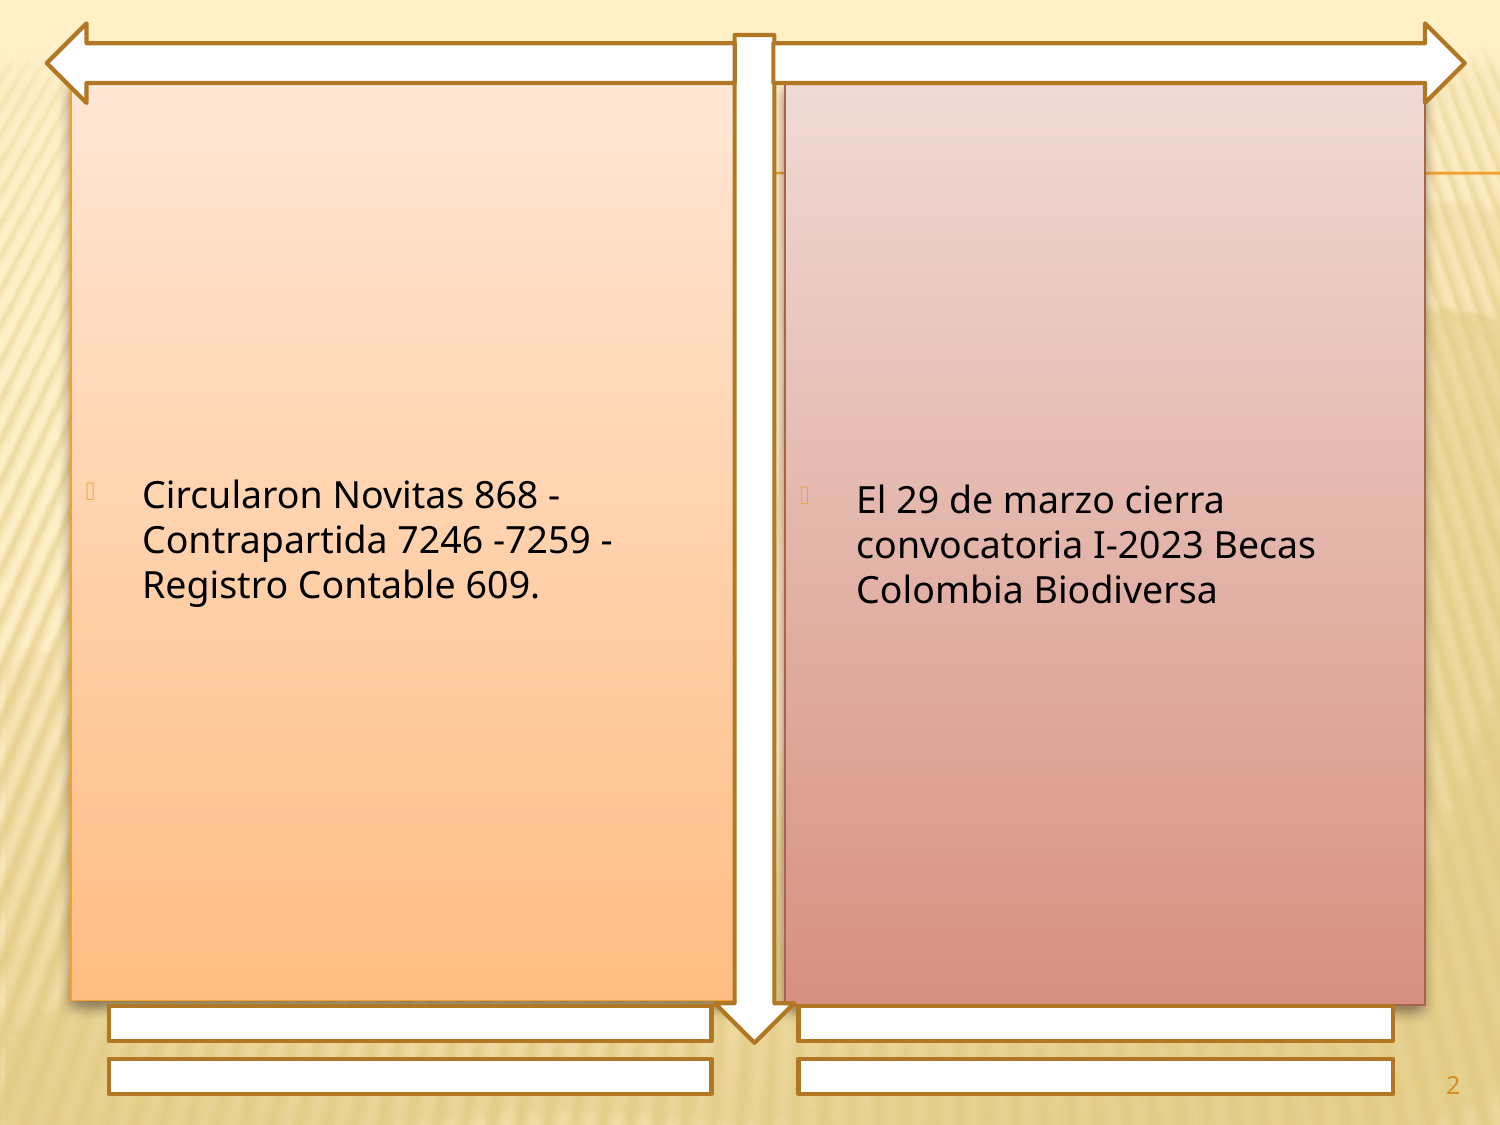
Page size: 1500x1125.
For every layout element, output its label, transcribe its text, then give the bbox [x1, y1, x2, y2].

text_box [771, 21, 1467, 105]
list Circularon Novitas 868 - Contrapartida 7246 -7259 - Registro Contable 609. [70, 86, 732, 1001]
text_box [107, 1004, 714, 1043]
text_box [796, 1057, 1395, 1096]
text_box [796, 1004, 1395, 1043]
text_box [712, 32, 797, 1046]
text_box [107, 1057, 714, 1096]
text_box [44, 21, 737, 105]
slide_number 2 [1350, 1062, 1475, 1103]
list El 29 de marzo cierra convocatoria I-2023 Becas Colombia Biodiversa [784, 86, 1426, 1006]
